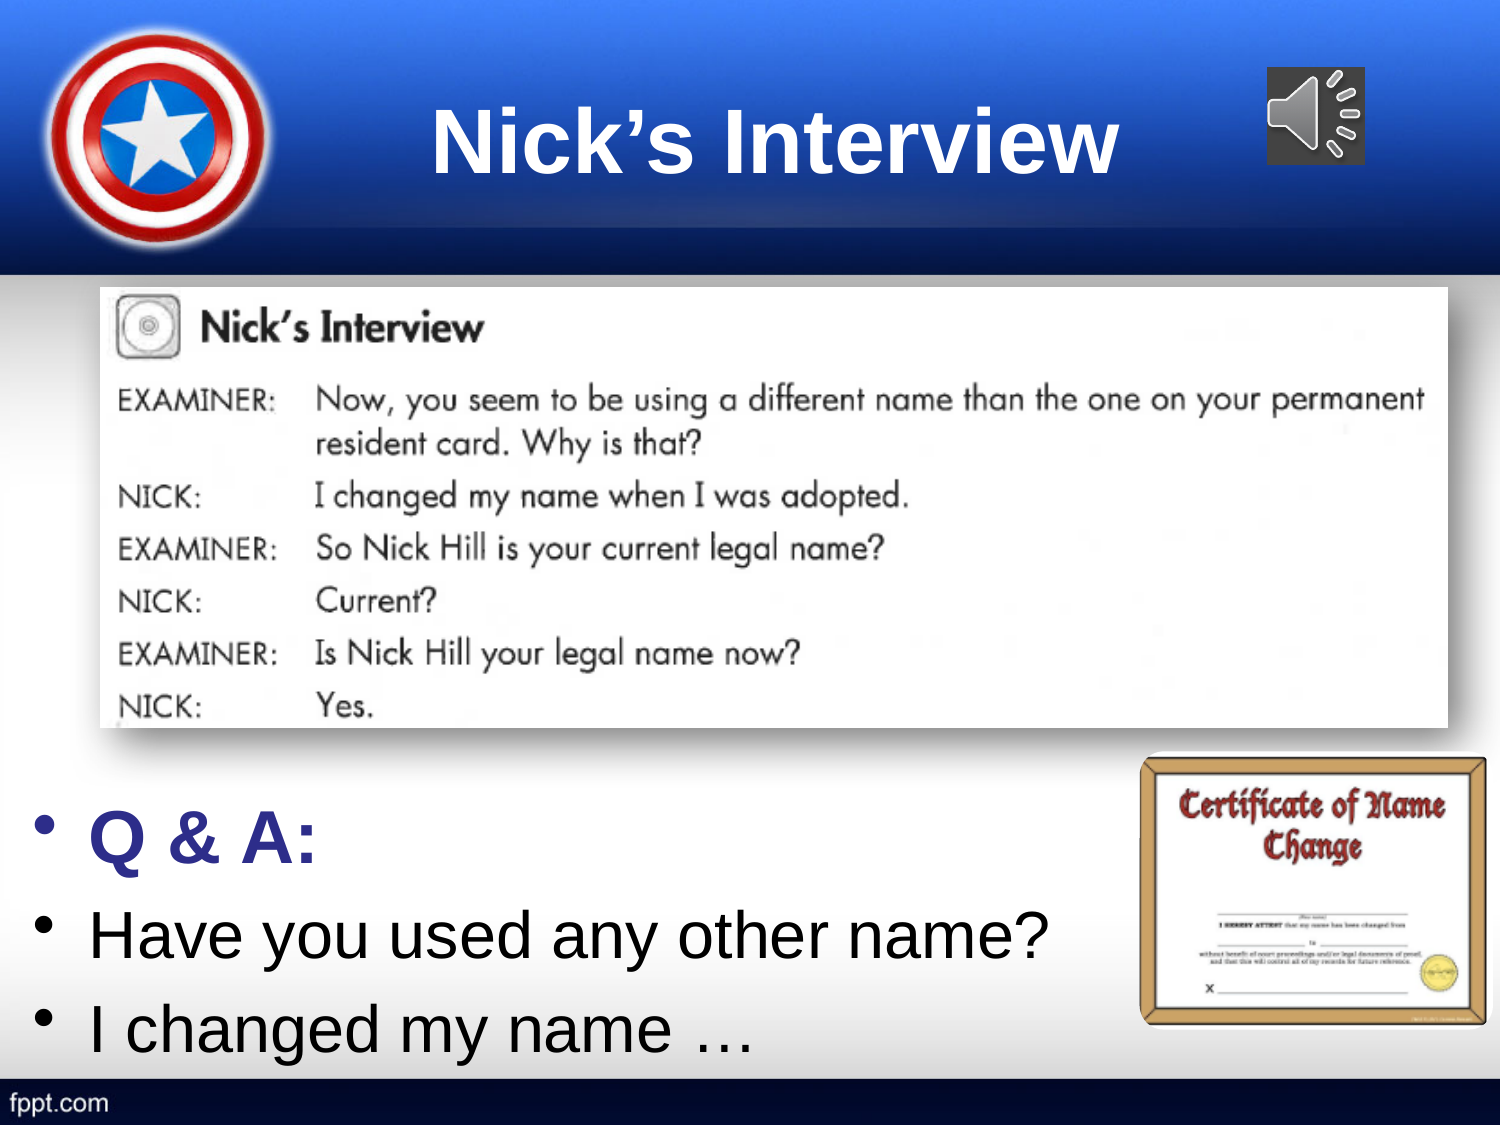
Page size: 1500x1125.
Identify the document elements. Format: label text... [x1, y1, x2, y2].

picture [0, 0, 1500, 1125]
list Q & A: Have you used any other name? I changed my name … [17, 781, 1483, 1124]
title Nick’s Interview [100, 42, 1451, 231]
